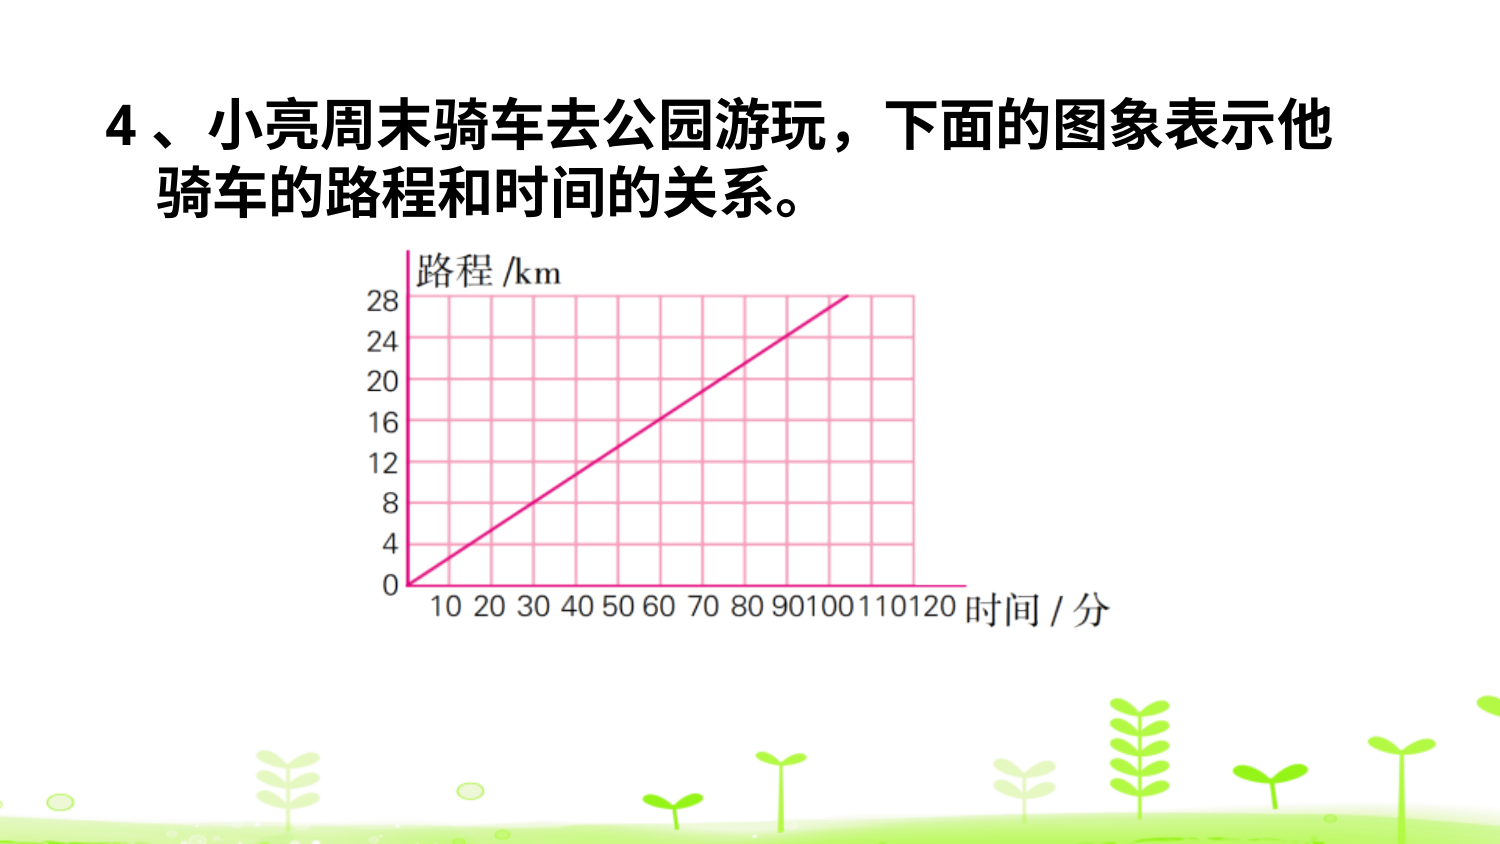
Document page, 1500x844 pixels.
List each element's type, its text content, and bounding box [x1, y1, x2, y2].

text_box 4、小亮周末骑车去公园游玩，下面的图象表示他 骑车的路程和时间的关系。 [93, 83, 1407, 231]
picture [0, 0, 1500, 844]
